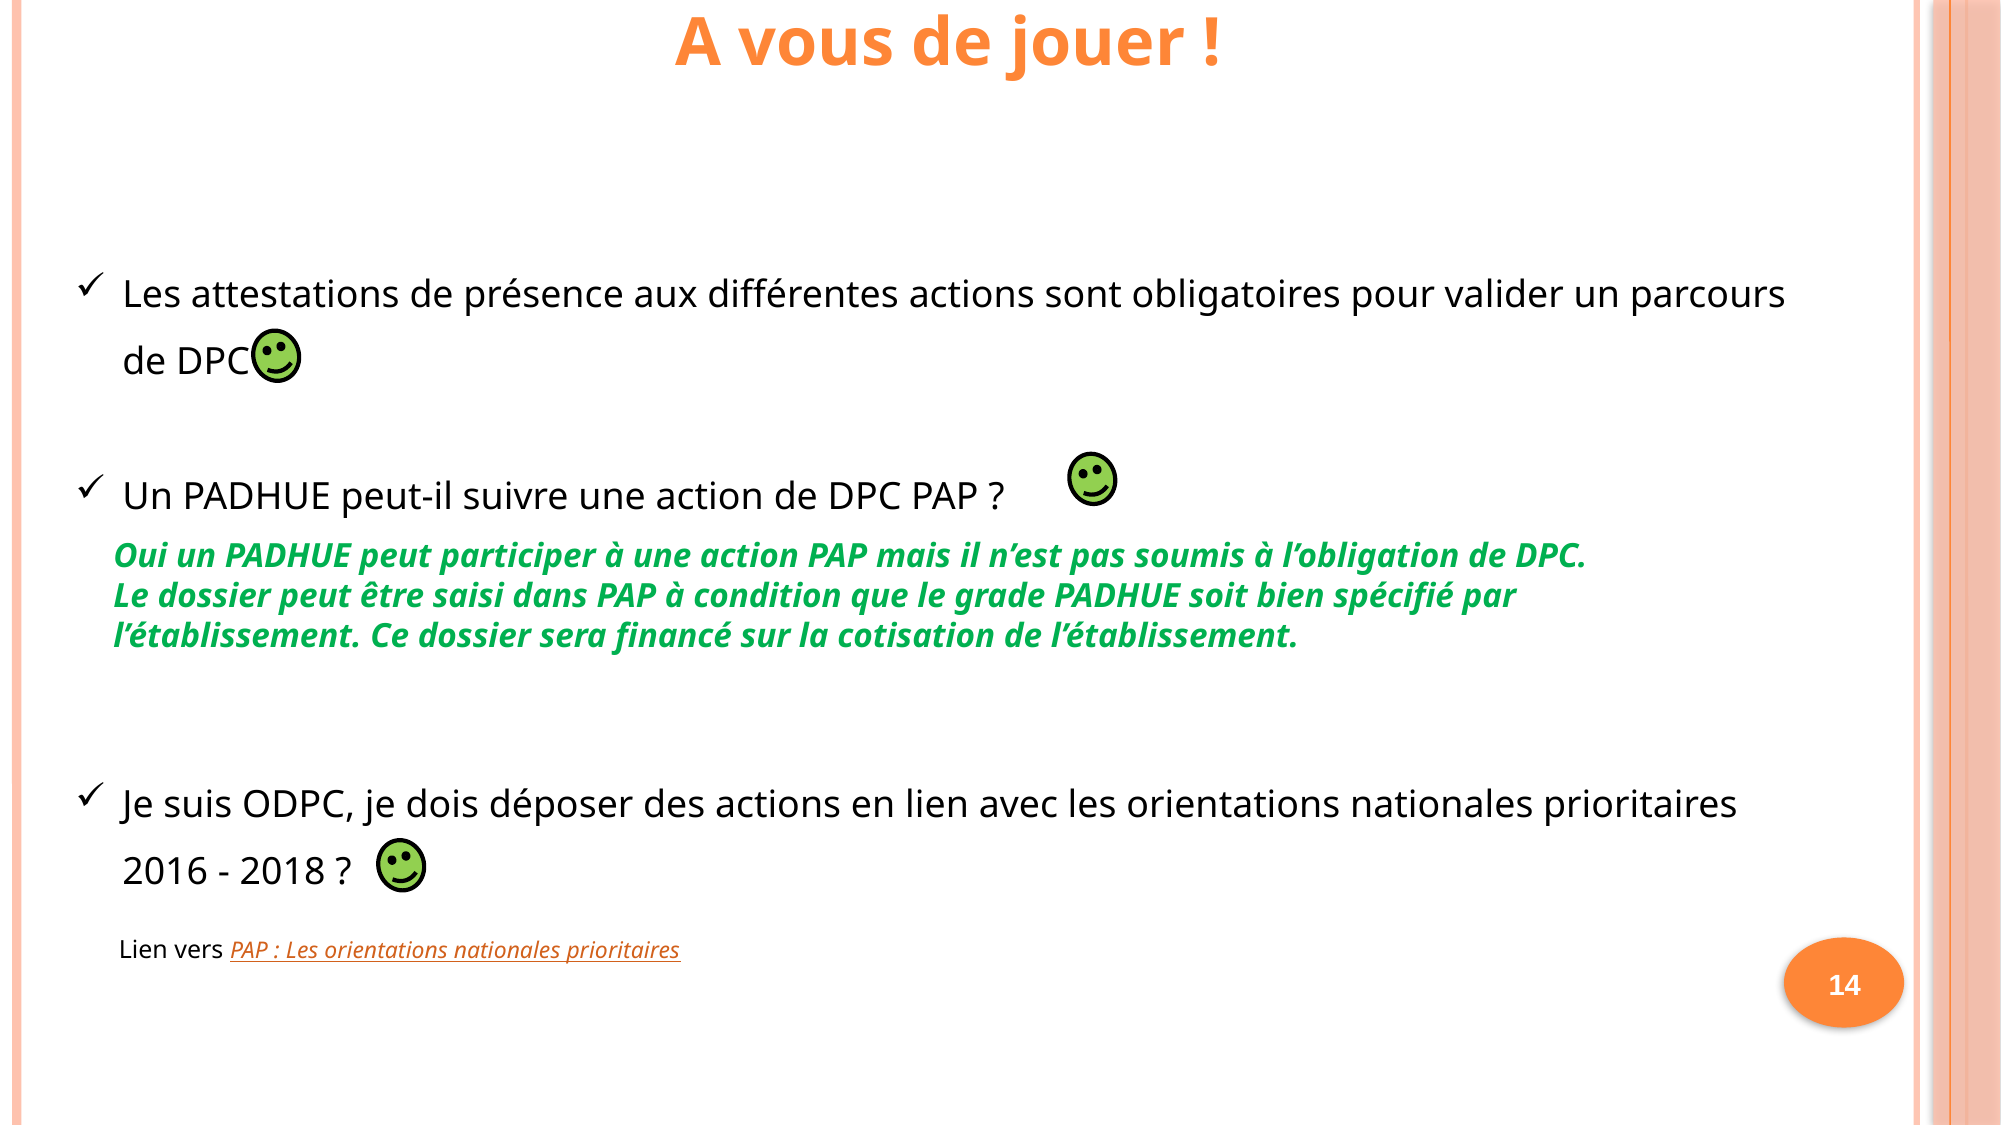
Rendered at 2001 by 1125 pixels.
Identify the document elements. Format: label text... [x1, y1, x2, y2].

slide_number 14 [1837, 940, 1912, 1026]
text_box A vous de jouer ! [453, 0, 1444, 87]
text_box Les attestations de présence aux différentes actions sont obligatoires pour valider un parcours de DPC ? Un PADHUE peut-il suivre une action de DPC PAP ? Je suis ODPC, je dois déposer des actions en lien avec les orientations nationales prioritaires 2016 - 2018 ? Lien vers PAP : Les orientations nationales prioritaires [60, 239, 1837, 1108]
text_box [251, 328, 302, 383]
text_box [376, 838, 427, 893]
text_box Oui un PADHUE peut participer à une action PAP mais il n’est pas soumis à l’obligation de DPC. Le dossier peut être saisi dans PAP à condition que le grade PADHUE soit bien spécifié par l’établissement. Ce dossier sera financé sur la cotisation de l’établissement. [98, 526, 1711, 661]
text_box [1067, 451, 1118, 507]
